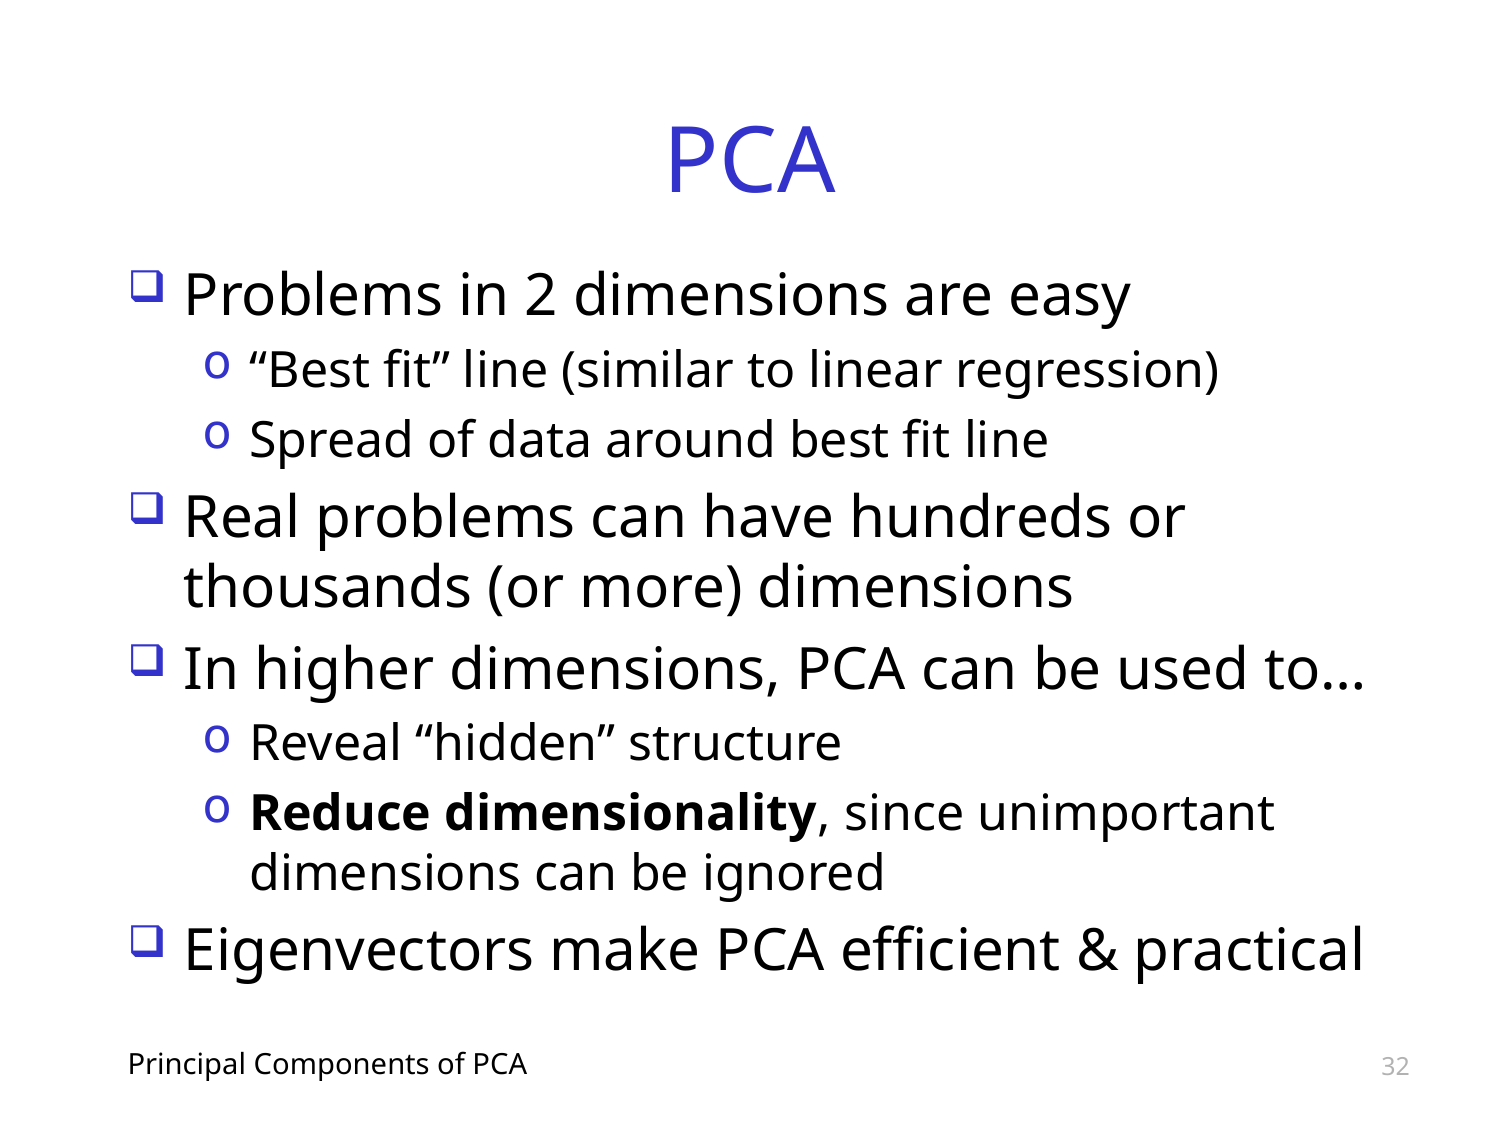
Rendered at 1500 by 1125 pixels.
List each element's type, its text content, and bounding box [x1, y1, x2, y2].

title PCA [112, 62, 1388, 249]
footer Principal Components of PCA [112, 1037, 776, 1101]
slide_number 32 [1074, 1037, 1425, 1098]
list Problems in 2 dimensions are easy “Best fit” line (similar to linear regression) Spread of data around best fit line Real problems can have hundreds or thousands (or more) dimensions In higher dimensions, PCA can be used to… Reveal “hidden” structure Reduce dimensionality, since unimportant dimensions can be ignored Eigenvectors make PCA efficient & practical [112, 249, 1413, 1001]
